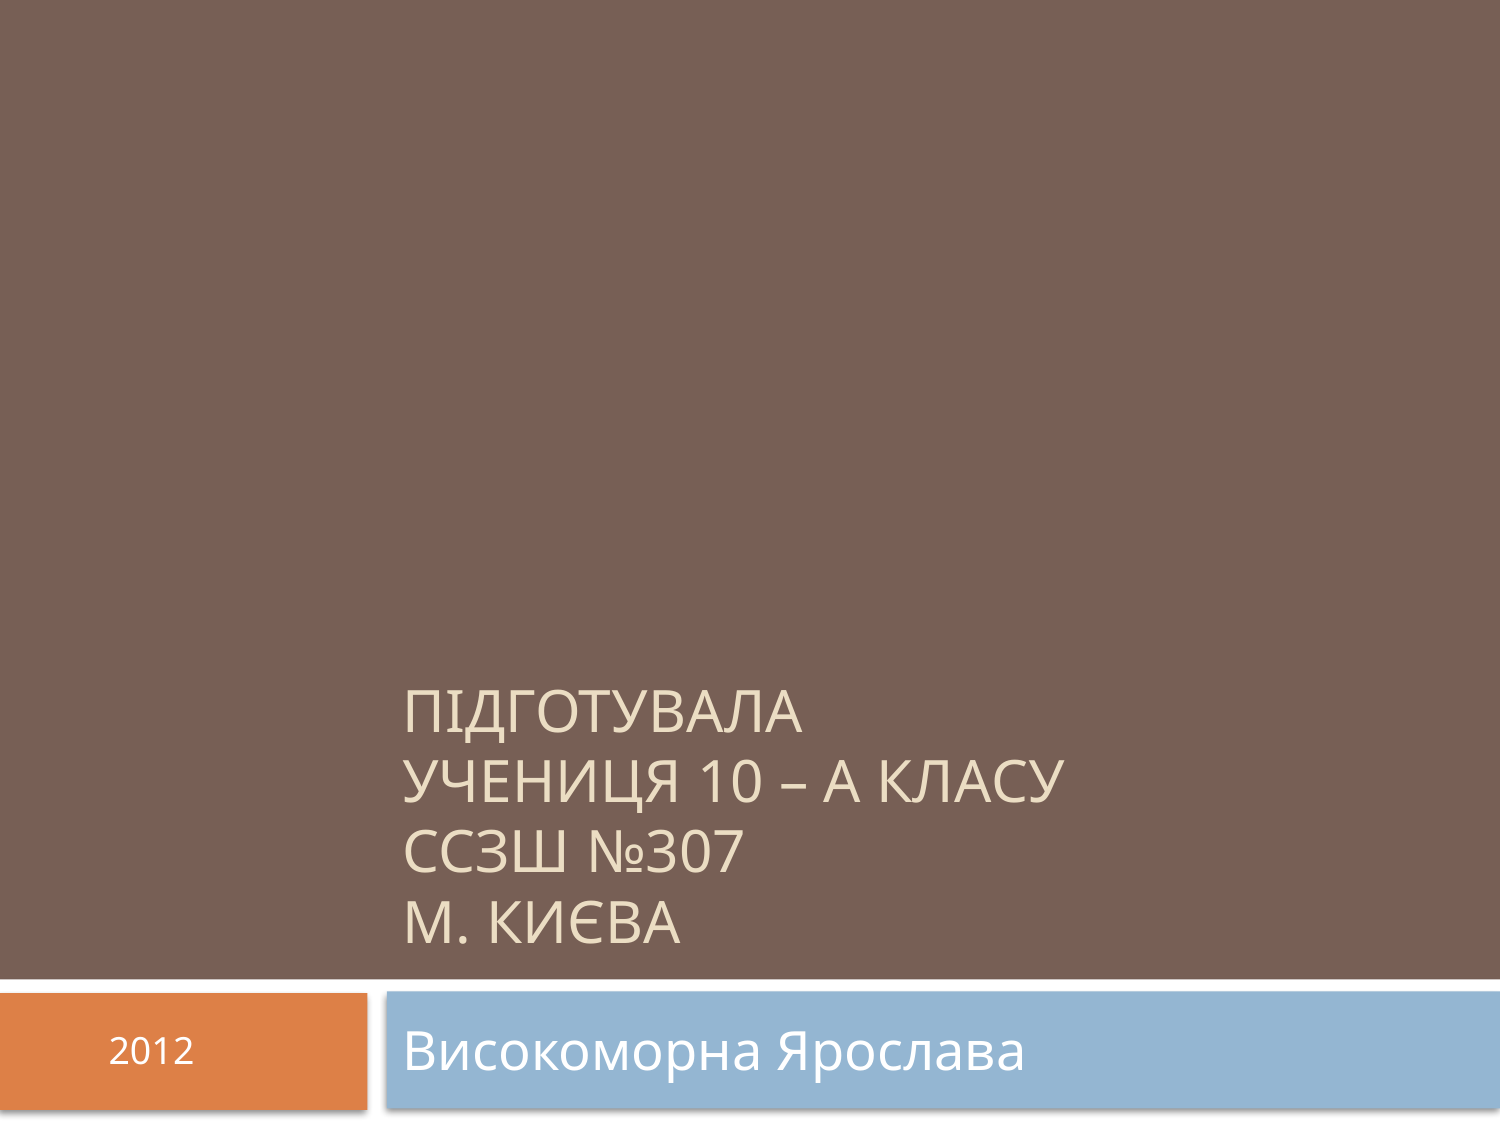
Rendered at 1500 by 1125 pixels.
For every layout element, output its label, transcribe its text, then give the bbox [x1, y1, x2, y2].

subtitle Високоморна Ярослава [387, 992, 1488, 1105]
title Підготувала учениця 10 – А класу ССЗШ №307 м. Києва [387, 662, 1450, 963]
text_box 2012 [93, 1019, 235, 1080]
